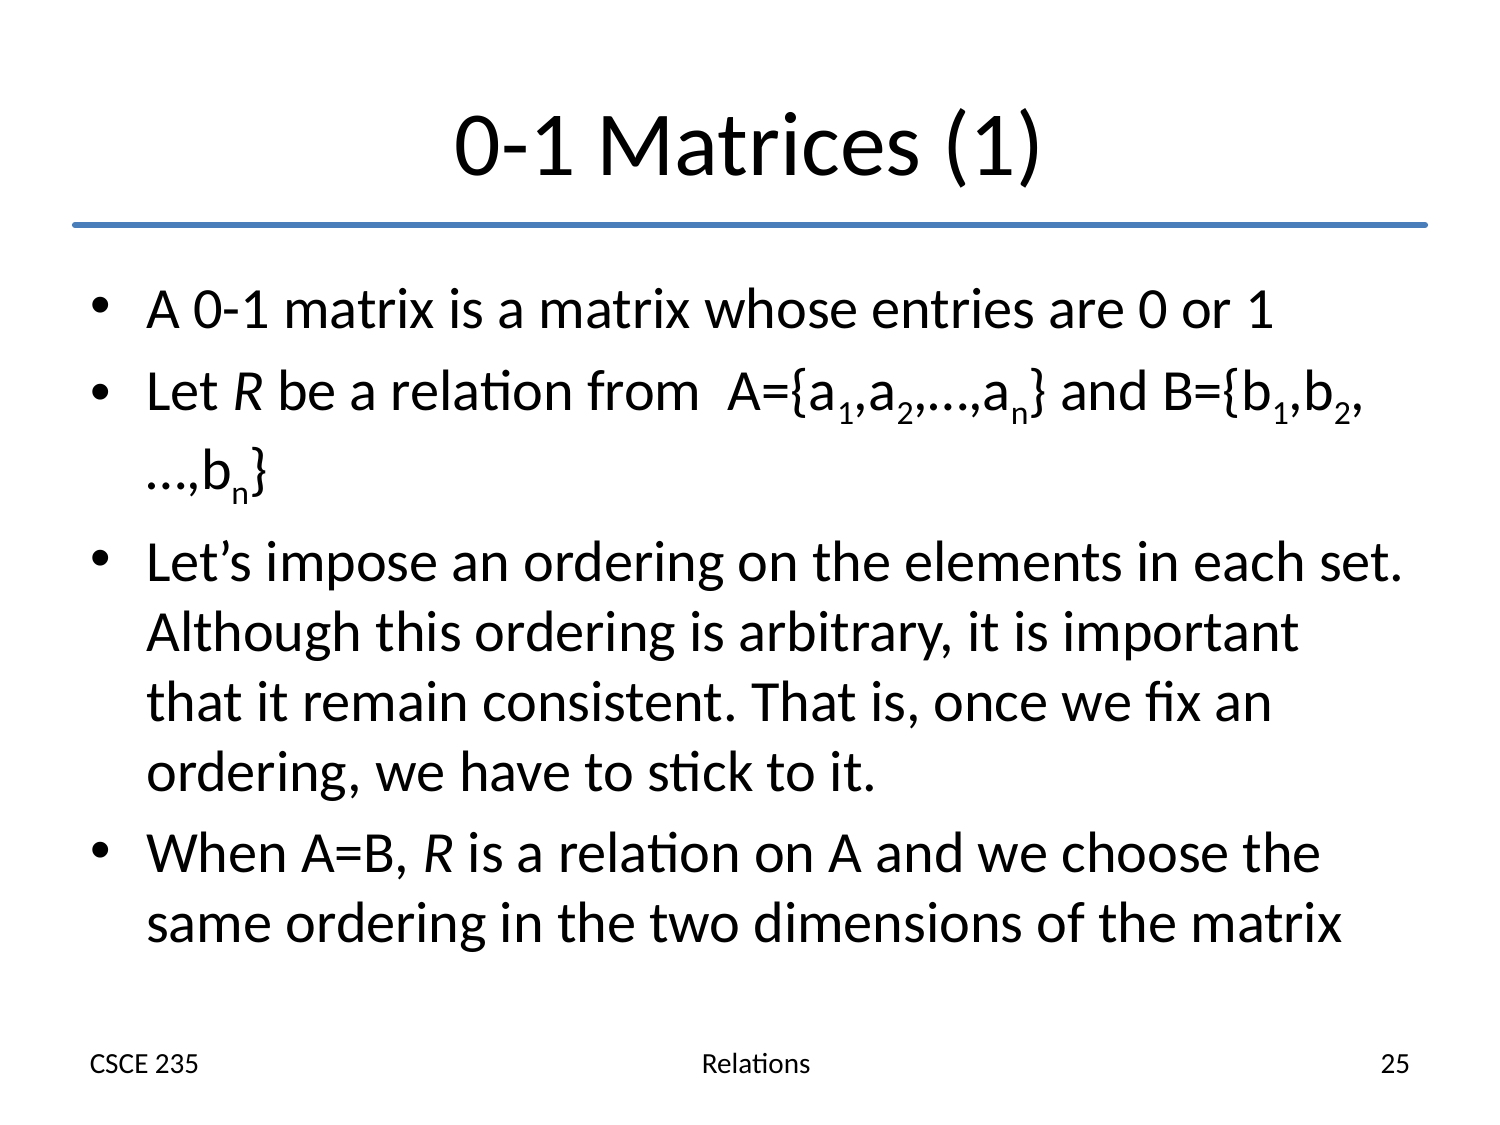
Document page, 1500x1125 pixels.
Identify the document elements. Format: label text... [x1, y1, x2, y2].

title 0-1 Matrices (1) [75, 45, 1425, 233]
list A 0-1 matrix is a matrix whose entries are 0 or 1 Let R be a relation from A={a1,a2,…,an} and B={b1,b2,…,bn} Let’s impose an ordering on the elements in each set. Although this ordering is arbitrary, it is important that it remain consistent. That is, once we fix an ordering, we have to stick to it. When A=B, R is a relation on A and we choose the same ordering in the two dimensions of the matrix [75, 262, 1425, 1005]
